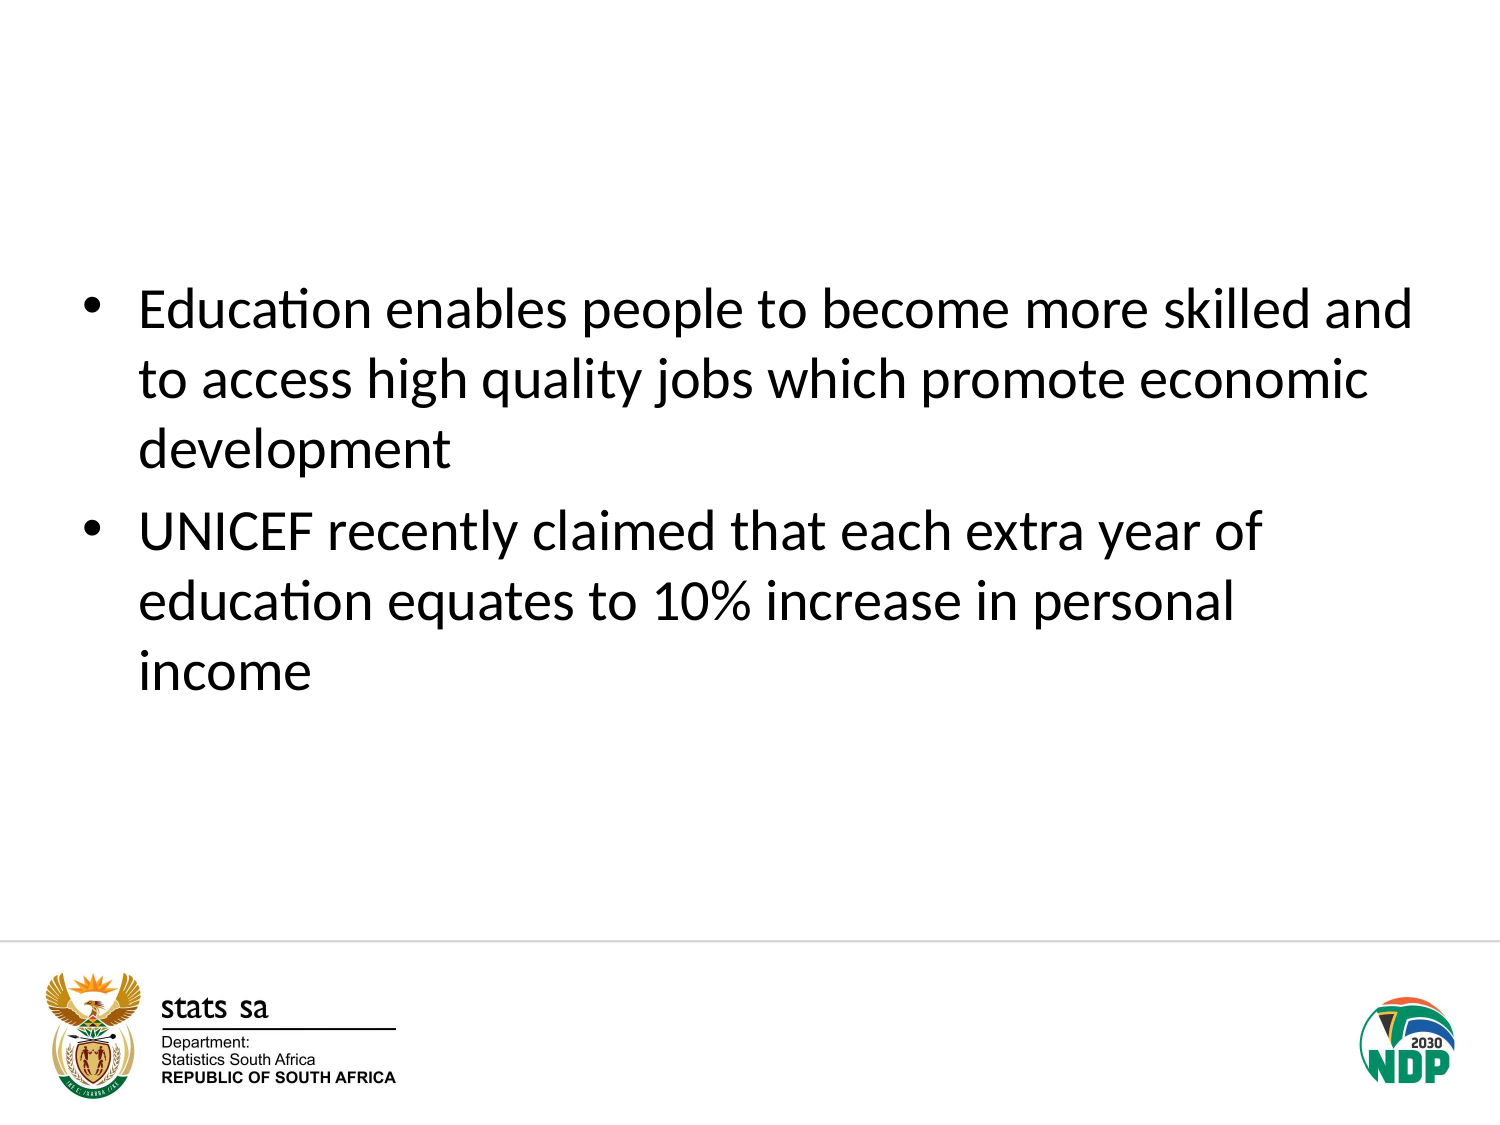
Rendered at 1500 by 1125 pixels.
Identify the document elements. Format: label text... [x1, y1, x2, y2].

list Education enables people to become more skilled and to access high quality jobs which promote economic development UNICEF recently claimed that each extra year of education equates to 10% increase in personal income [74, 261, 1426, 894]
picture [0, 940, 1500, 1125]
